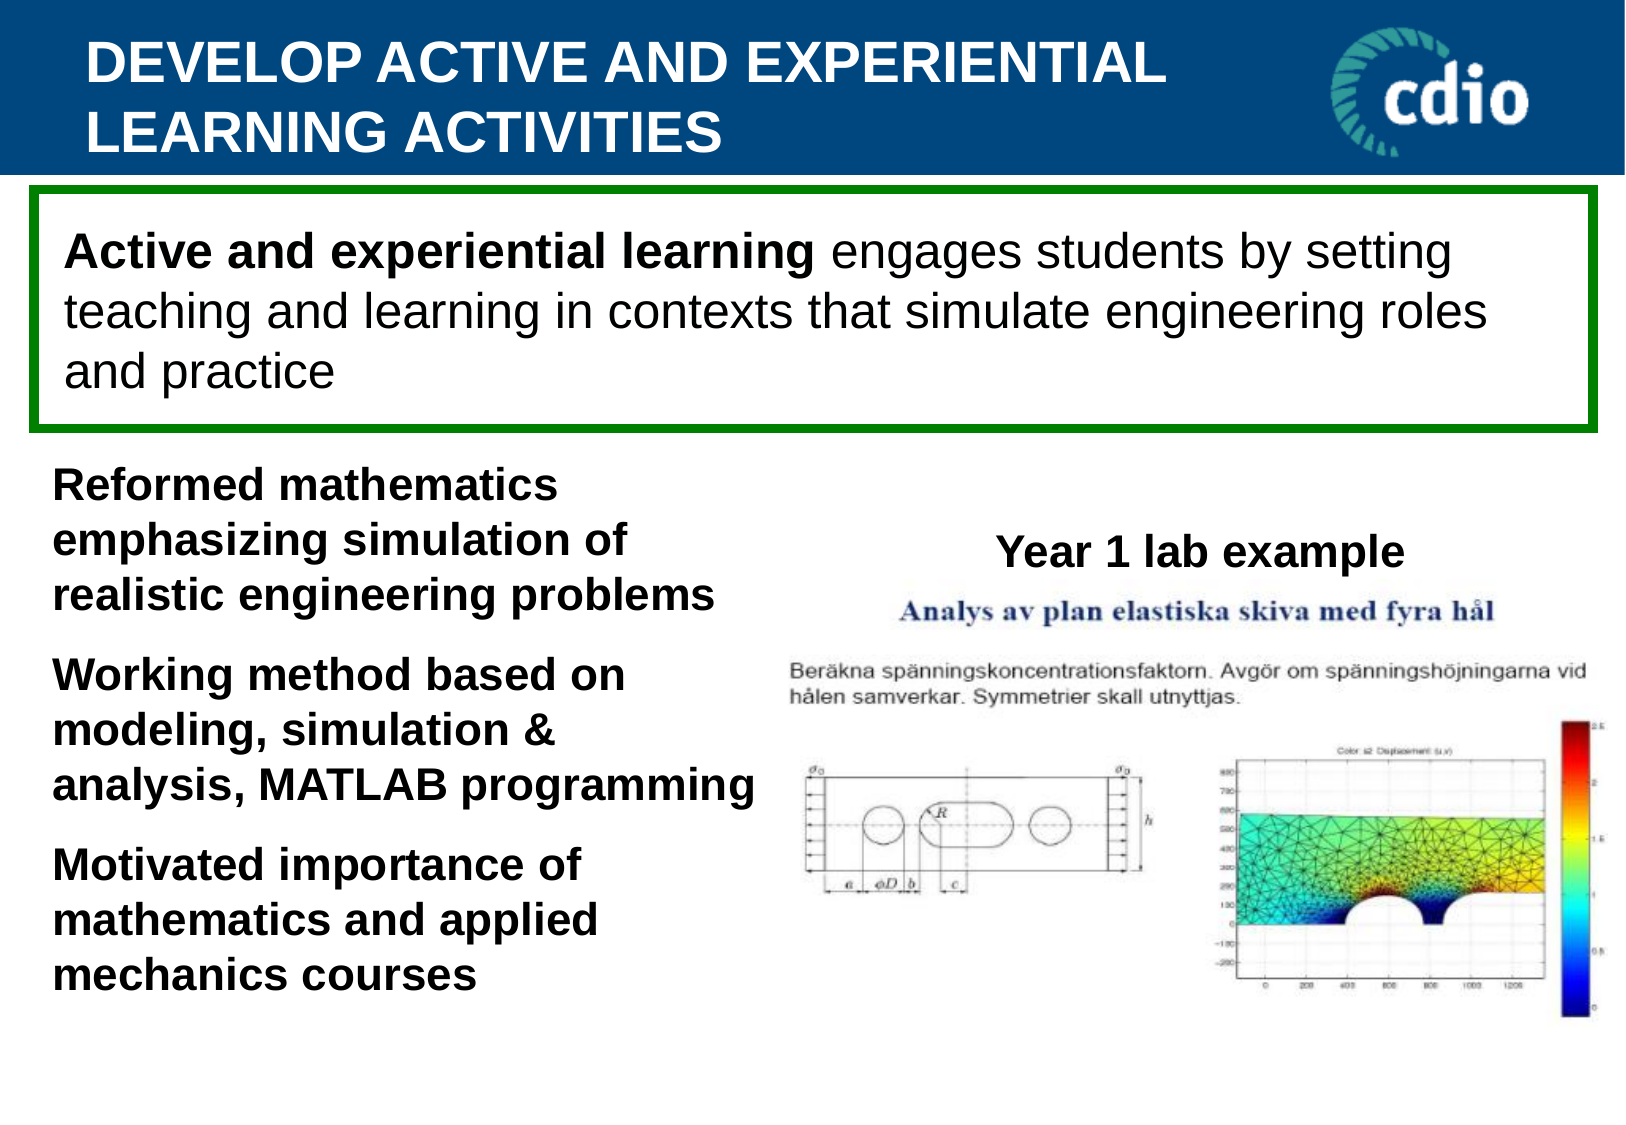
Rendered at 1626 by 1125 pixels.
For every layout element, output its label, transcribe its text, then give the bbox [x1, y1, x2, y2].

text_box Active and experiential learning engages students by setting teaching and learning in contexts that simulate engineering roles and practice [34, 189, 1594, 429]
picture [788, 578, 1608, 1028]
title DEVELOP ACTIVE AND EXPERIENTIAL LEARNING ACTIVITIES [69, 61, 1436, 126]
picture [0, 0, 1625, 175]
text_box Year 1 lab example [981, 514, 1506, 577]
text_box Reformed mathematics emphasizing simulation of realistic engineering problems Working method based on modeling, simulation & analysis, MATLAB programming Motivated importance of mathematics and applied mechanics courses [37, 447, 777, 1007]
